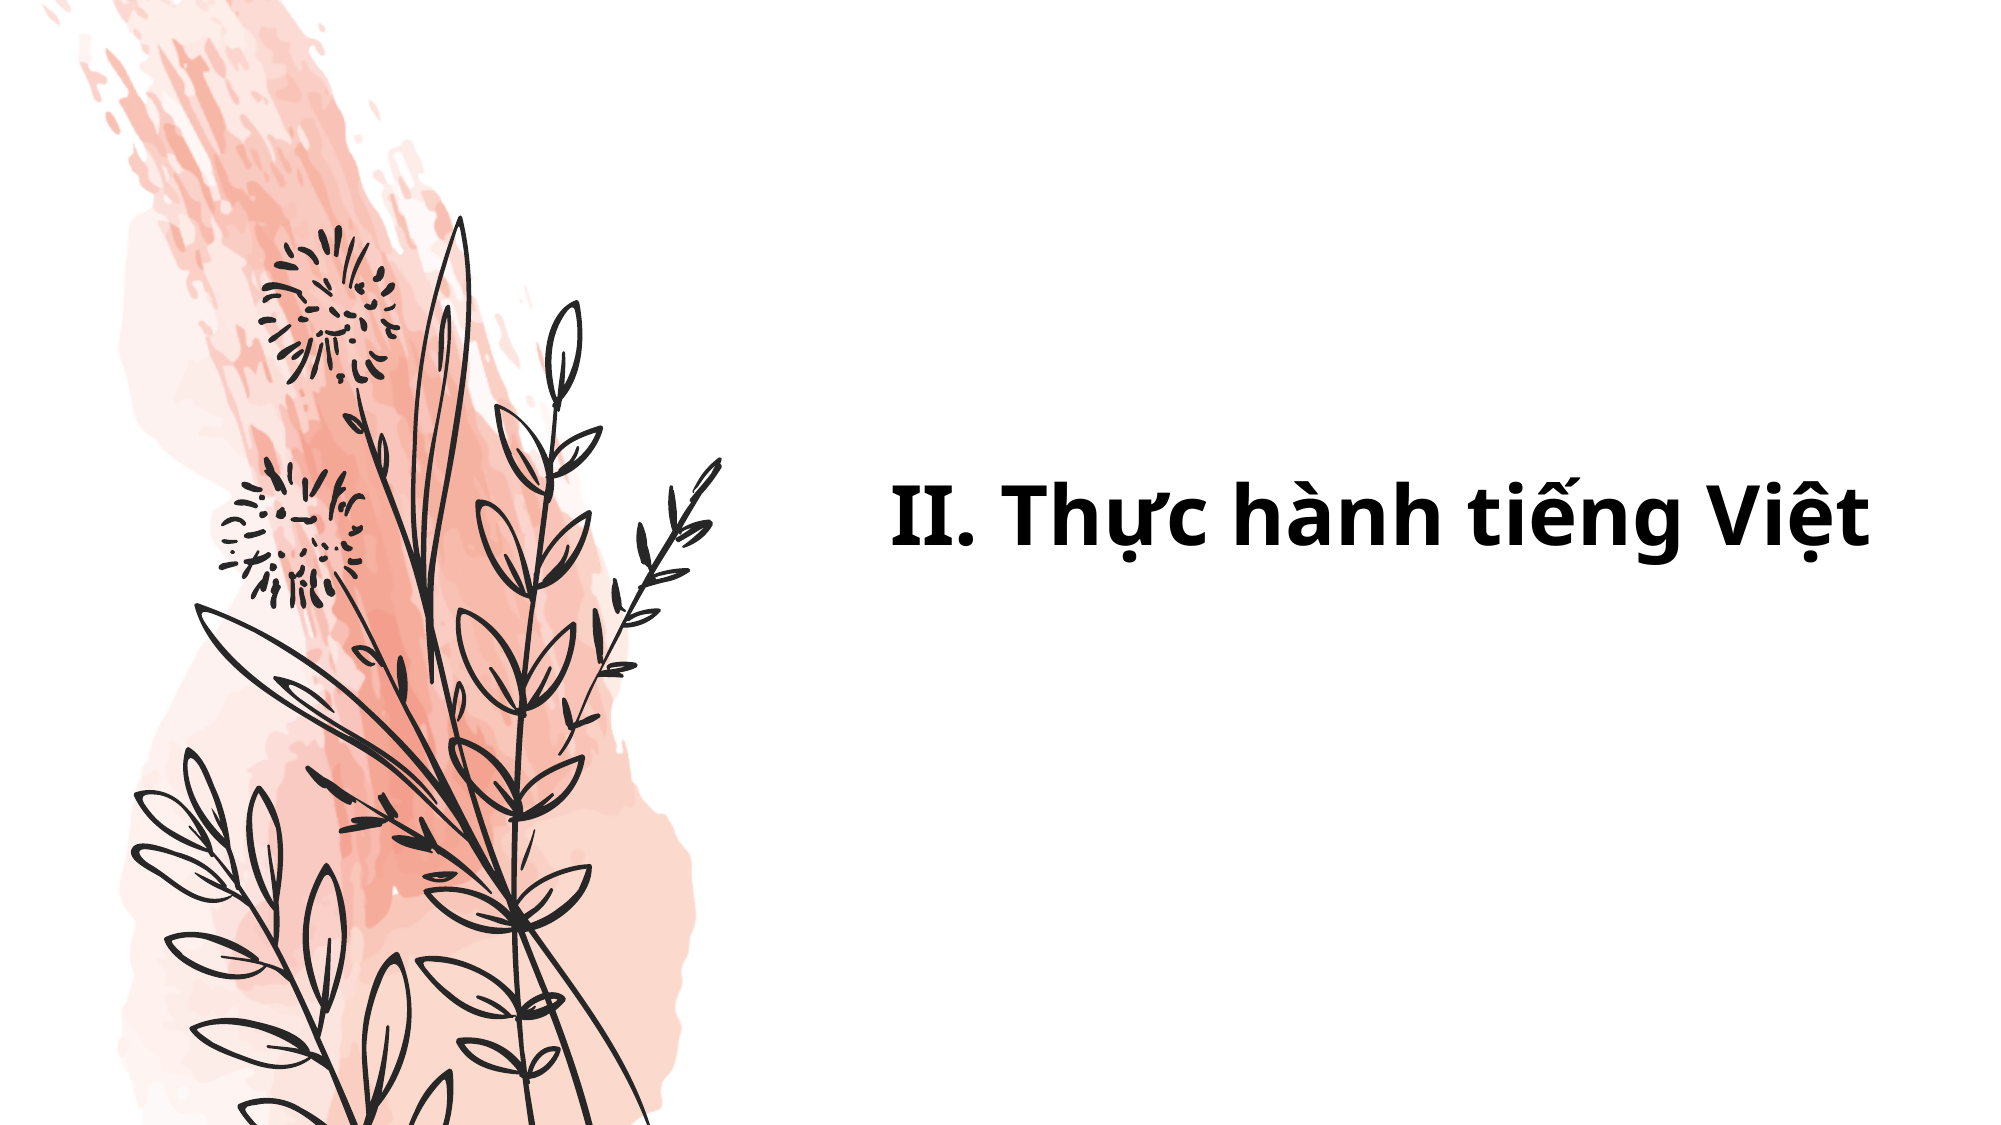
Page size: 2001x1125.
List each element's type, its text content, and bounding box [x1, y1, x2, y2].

picture [0, 0, 1128, 1125]
text_box II. Thực hành tiếng Việt [1128, 455, 1888, 570]
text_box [193, 215, 722, 1125]
